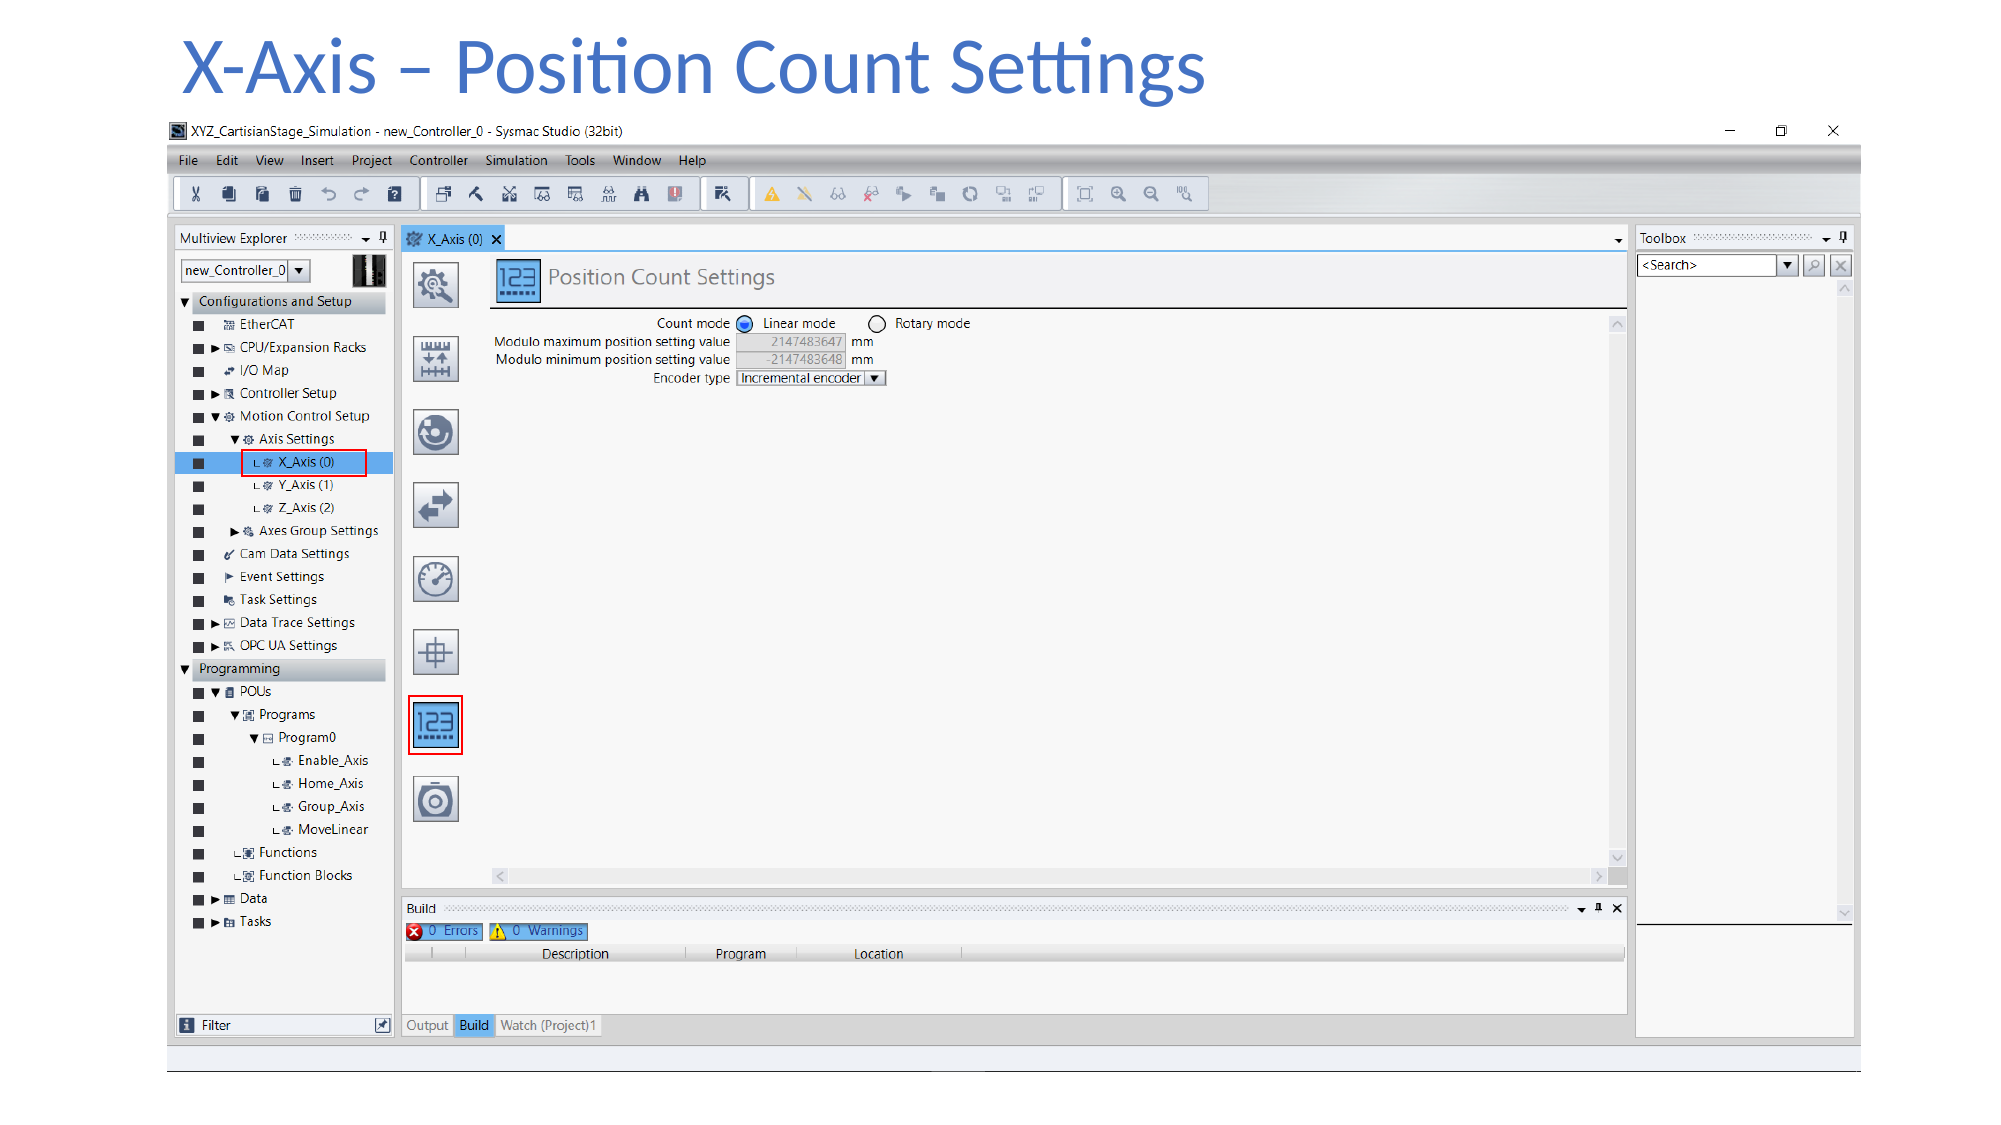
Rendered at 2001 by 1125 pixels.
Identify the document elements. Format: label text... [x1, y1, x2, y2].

subtitle X-Axis – Position Count Settings [167, 16, 1668, 118]
picture [167, 118, 1861, 1072]
